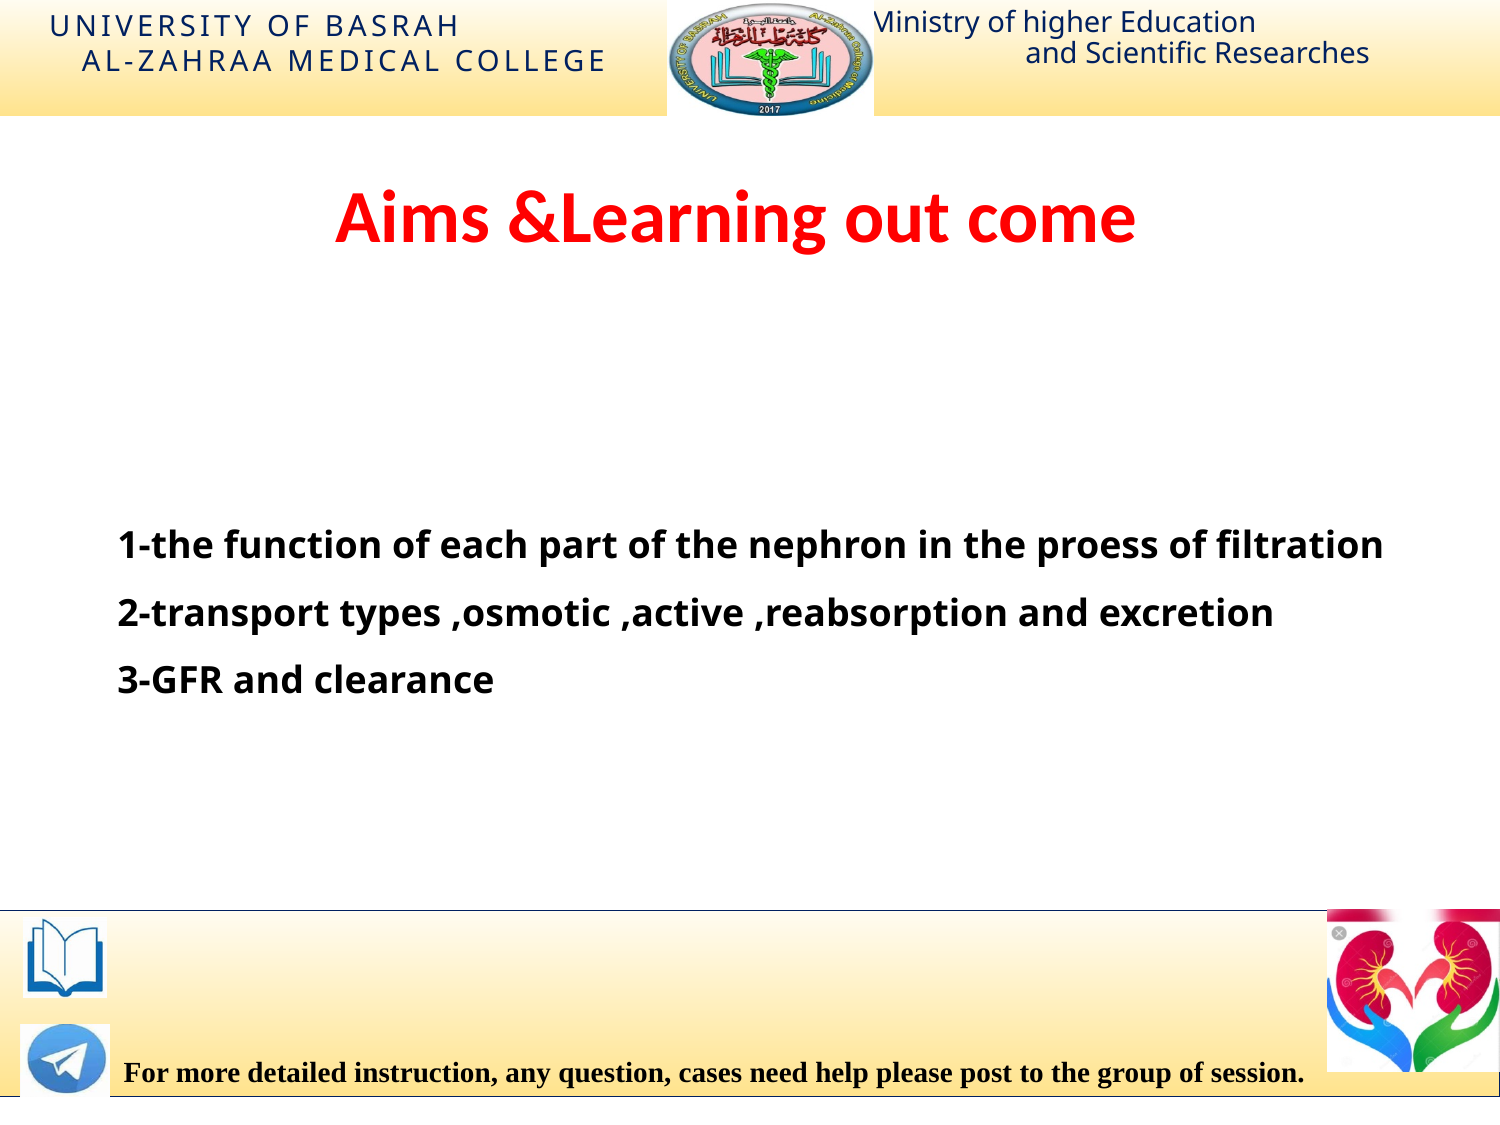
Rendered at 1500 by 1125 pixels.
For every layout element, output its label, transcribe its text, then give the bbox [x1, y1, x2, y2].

picture [23, 917, 107, 998]
picture [1327, 909, 1500, 1072]
picture [667, 0, 874, 122]
title 1-the function of each part of the nephron in the proess of filtration 2-transport types ,osmotic ,active ,reabsorption and excretion 3-GFR and clearance [102, 280, 1460, 749]
text_box [874, 0, 1500, 116]
text_box [0, 0, 667, 116]
text_box University of Basrah Al-zahraa medical college [24, 0, 663, 107]
list Ministry of higher Education and Scientific Researches [874, 0, 1453, 96]
text_box Aims &Learning out come [24, 159, 1450, 265]
text_box For more detailed instruction, any question, cases need help please post to the group of session. [0, 910, 1500, 1097]
picture [20, 1024, 110, 1097]
